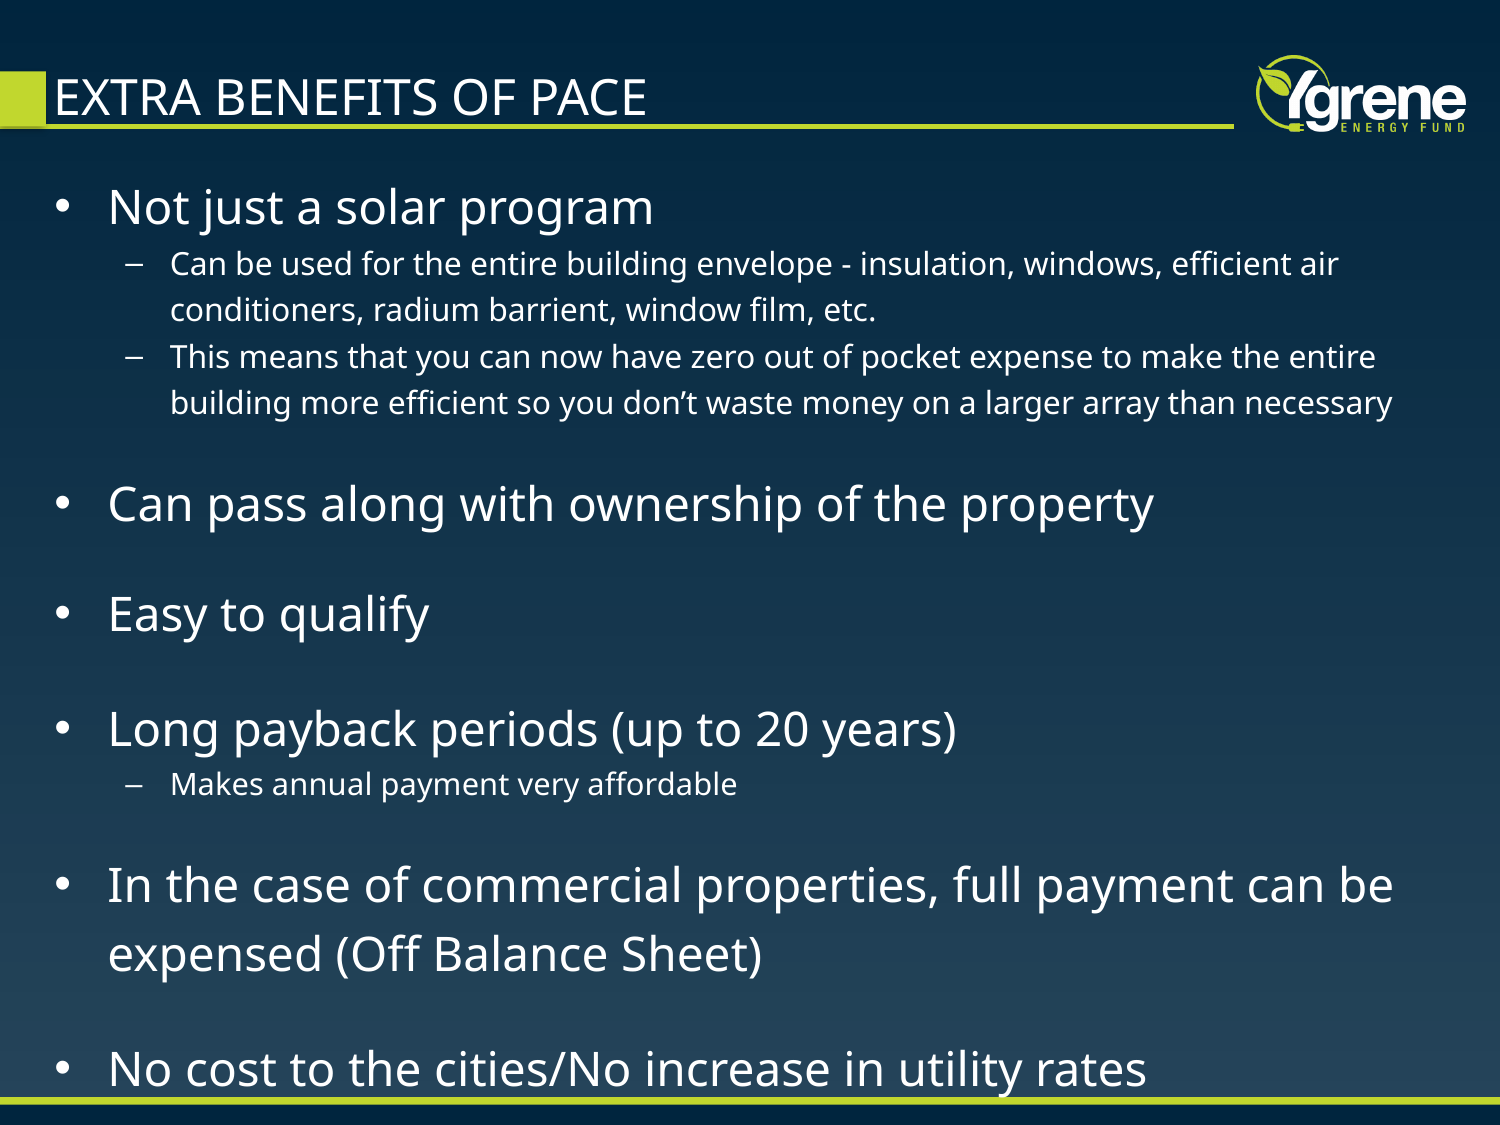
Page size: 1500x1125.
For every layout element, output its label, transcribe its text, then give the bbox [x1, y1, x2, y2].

title EXTRA BENEFITS OF PACE [38, 15, 1237, 134]
list Not just a solar program Can be used for the entire building envelope - insulation, windows, efficient air conditioners, radium barrient, window film, etc. This means that you can now have zero out of pocket expense to make the entire building more efficient so you don’t waste money on a larger array than necessary Can pass along with ownership of the property Easy to qualify Long payback periods (up to 20 years) Makes annual payment very affordable In the case of commercial properties, full payment can be expensed (Off Balance Sheet) No cost to the cities/No increase in utility rates [39, 157, 1466, 1125]
picture [1256, 55, 1466, 132]
